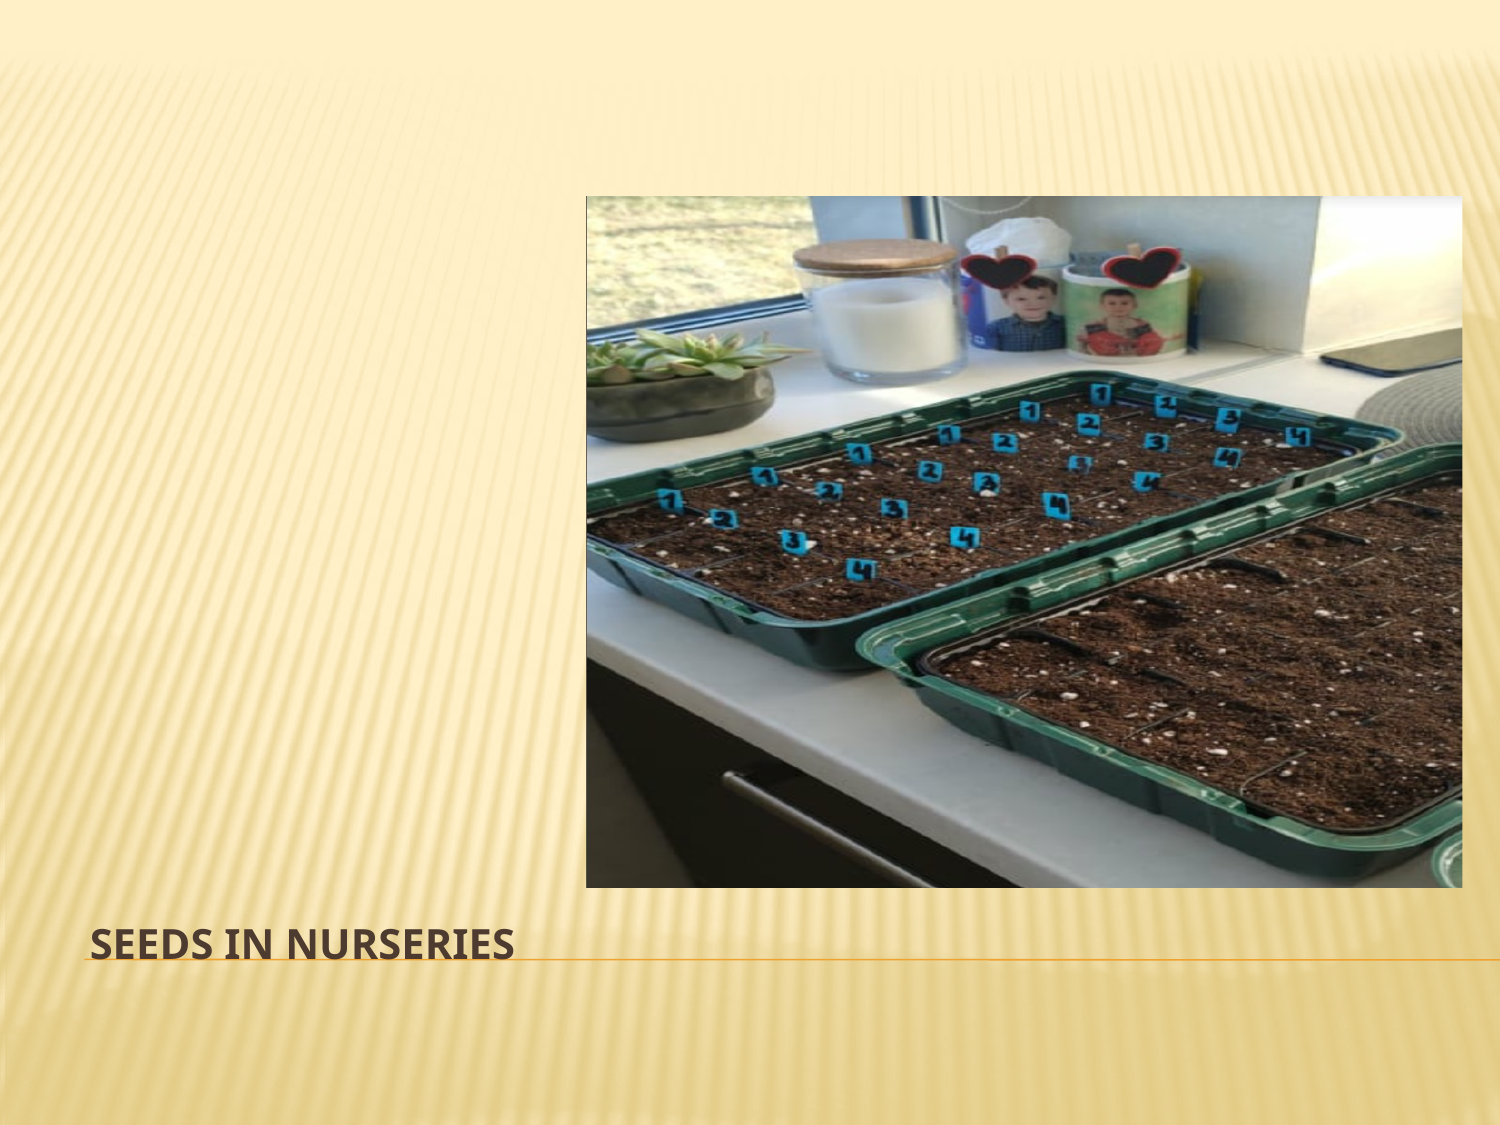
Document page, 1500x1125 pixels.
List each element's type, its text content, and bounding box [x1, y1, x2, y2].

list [586, 195, 1463, 888]
title Seeds in nurseries [75, 900, 1463, 986]
